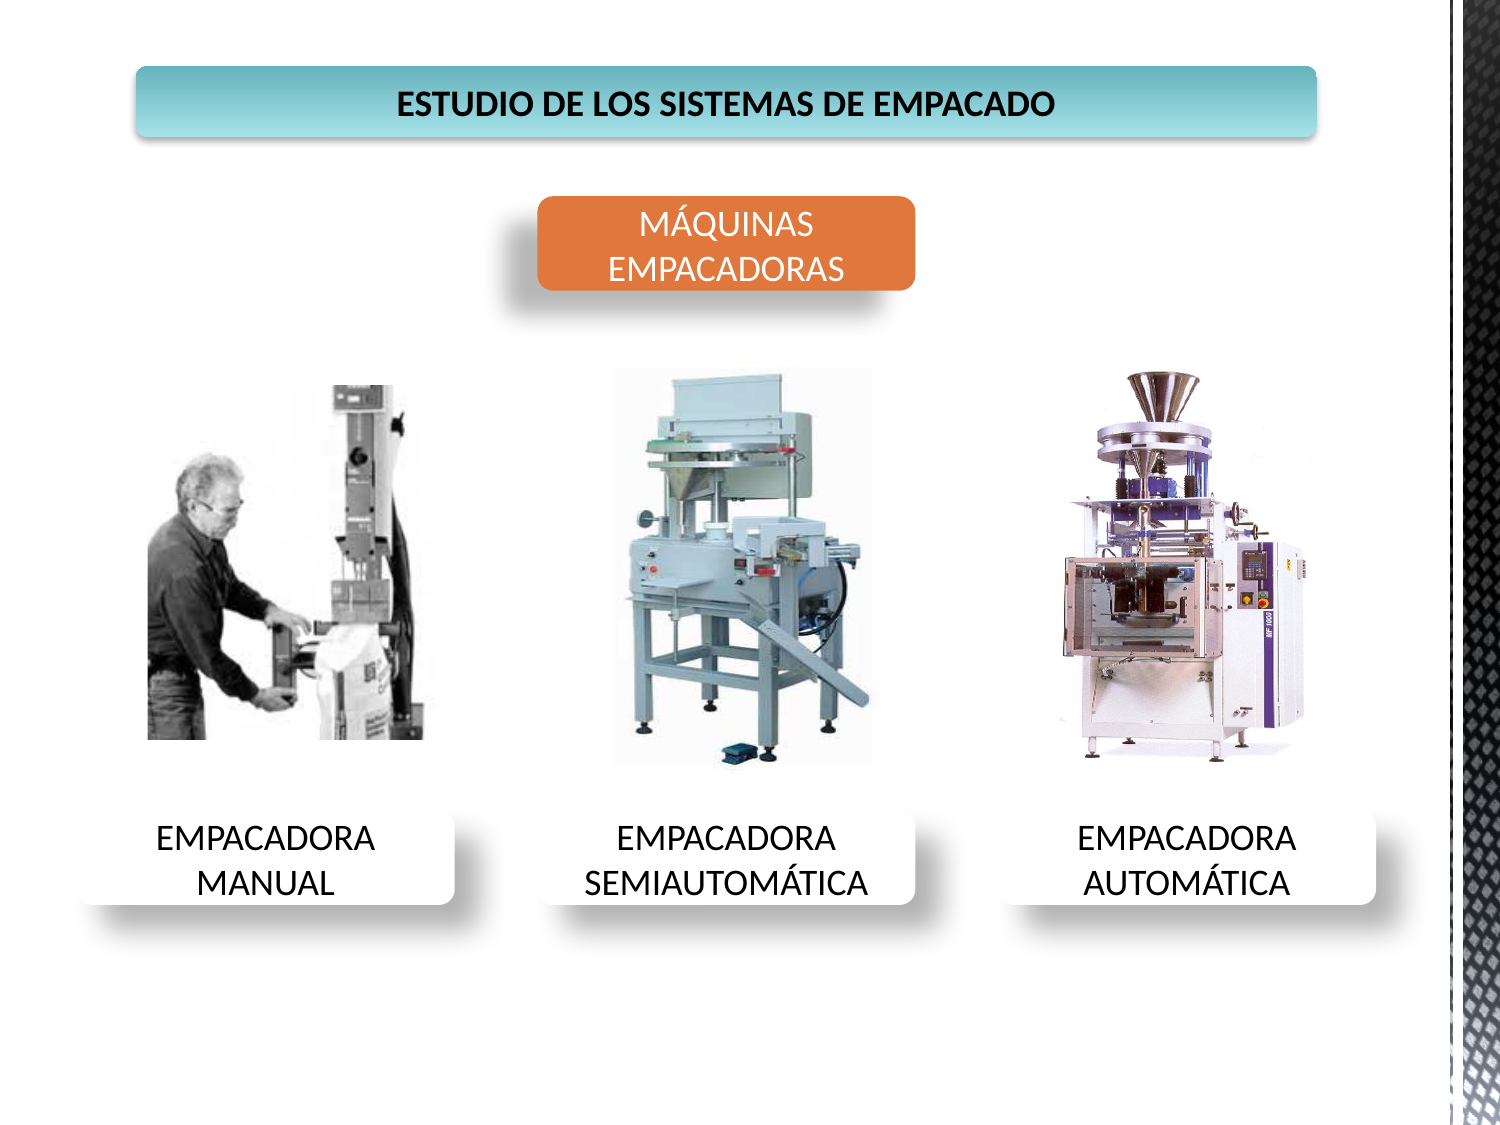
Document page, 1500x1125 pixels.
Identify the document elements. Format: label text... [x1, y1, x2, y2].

text_box MÁQUINAS EMPACADORAS [536, 194, 917, 293]
text_box EMPACADORA AUTOMÁTICA [996, 809, 1378, 907]
picture [1056, 369, 1312, 764]
picture [147, 385, 444, 740]
picture [608, 361, 892, 776]
text_box ESTUDIO DE LOS SISTEMAS DE EMPACADO [134, 65, 1318, 138]
text_box EMPACADORA MANUAL [75, 809, 457, 907]
text_box EMPACADORA SEMIAUTOMÁTICA [536, 809, 917, 907]
picture [1447, 0, 1500, 1125]
